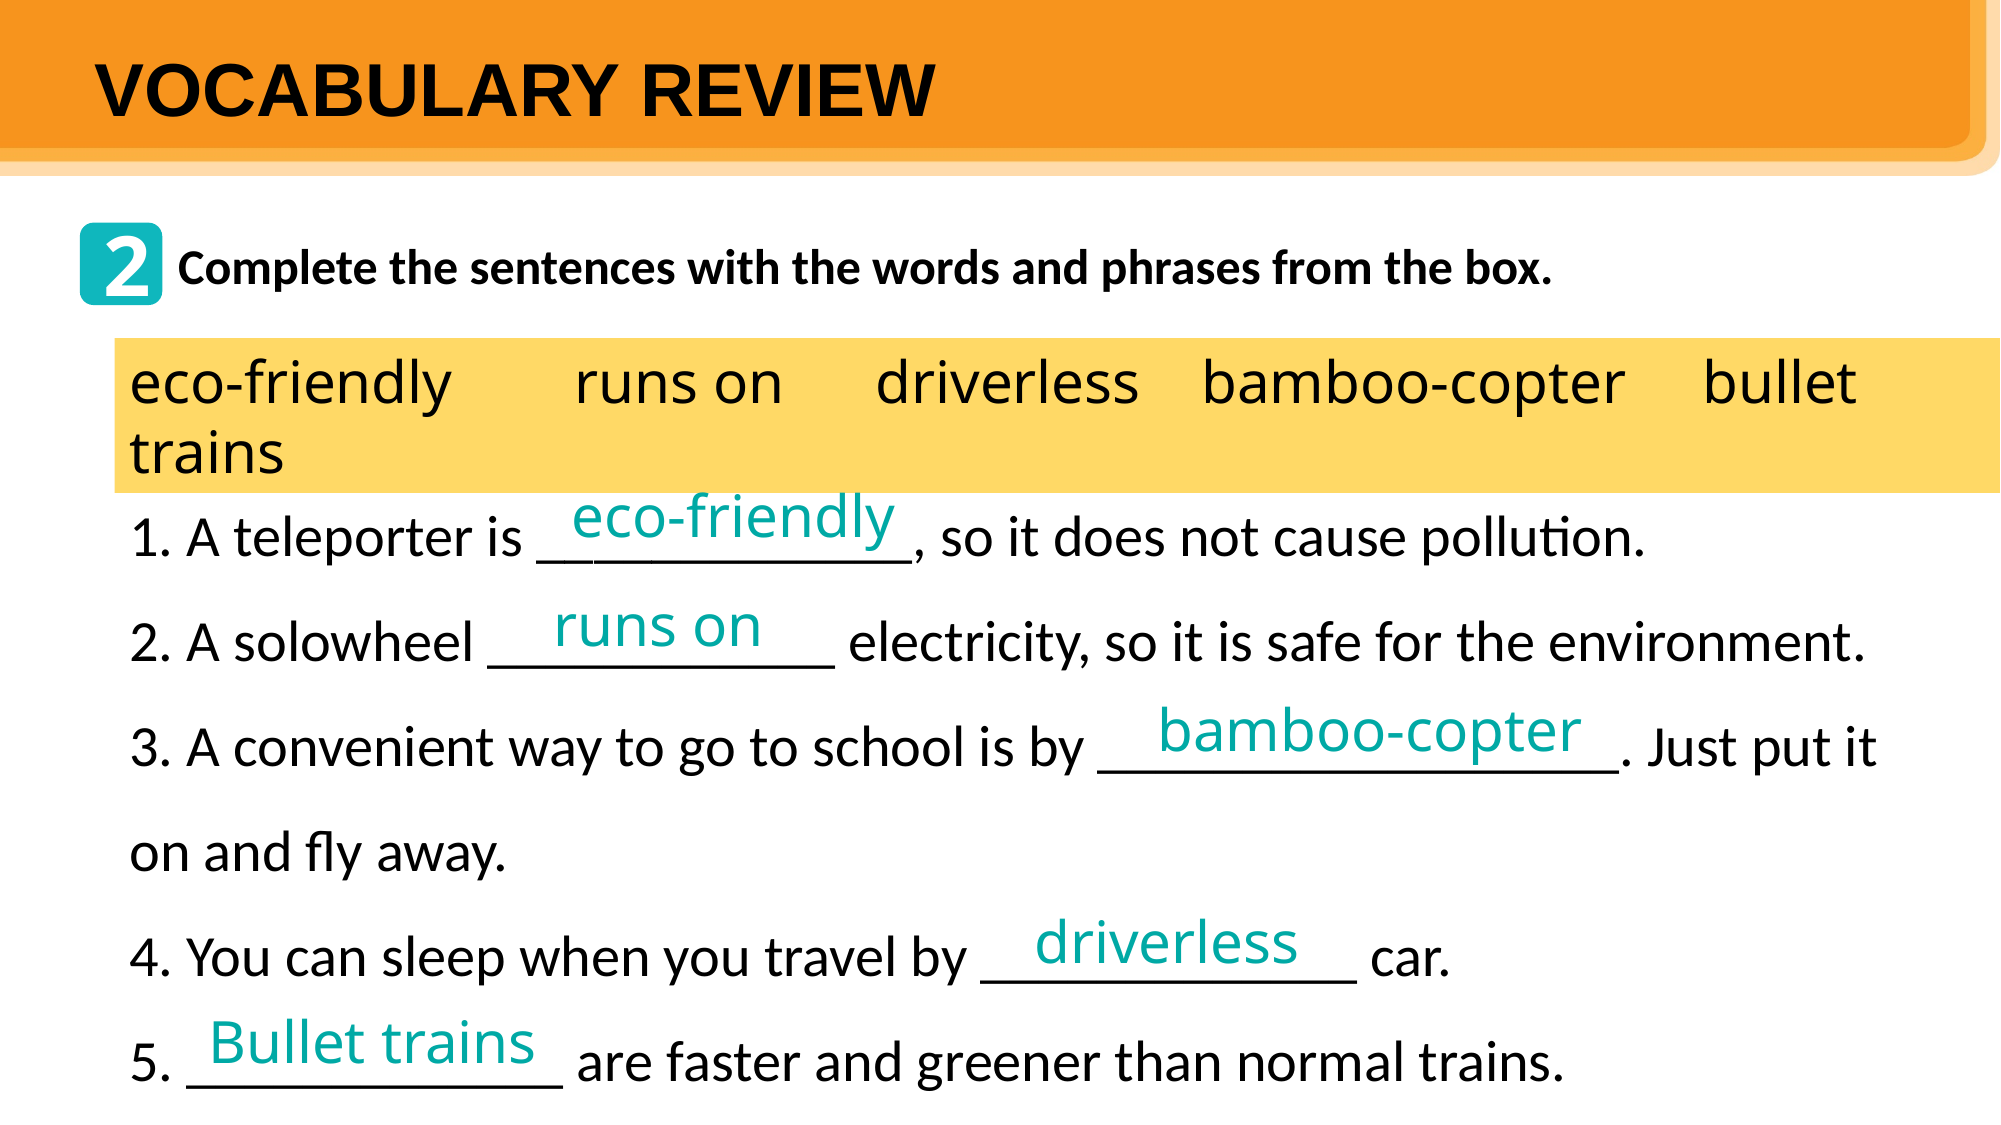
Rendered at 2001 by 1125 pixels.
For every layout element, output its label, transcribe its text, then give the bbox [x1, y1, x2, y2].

text_box eco-friendly [540, 471, 927, 557]
text_box 2 [88, 205, 154, 321]
text_box Complete the sentences with the words and phrases from the box. [163, 227, 1942, 303]
text_box Bullet trains [179, 997, 566, 1083]
text_box driverless [973, 897, 1360, 983]
text_box 1. A teleporter is _____________, so it does not cause pollution. 2. A solowheel ____________ electricity, so it is safe for the environment. 3. A convenient way to go to school is by __________________. Just put it on and fly away. 4. You can sleep when you travel by _____________ car. 5. _____________ are faster and greener than normal trains. [114, 455, 1953, 1101]
text_box bamboo-copter [1125, 685, 1615, 771]
text_box [78, 222, 88, 305]
text_box runs on [465, 580, 852, 665]
picture [0, 0, 2000, 177]
text_box [154, 222, 164, 305]
text_box eco-friendly runs on driverless bamboo-copter bullet trains [114, 338, 2000, 493]
